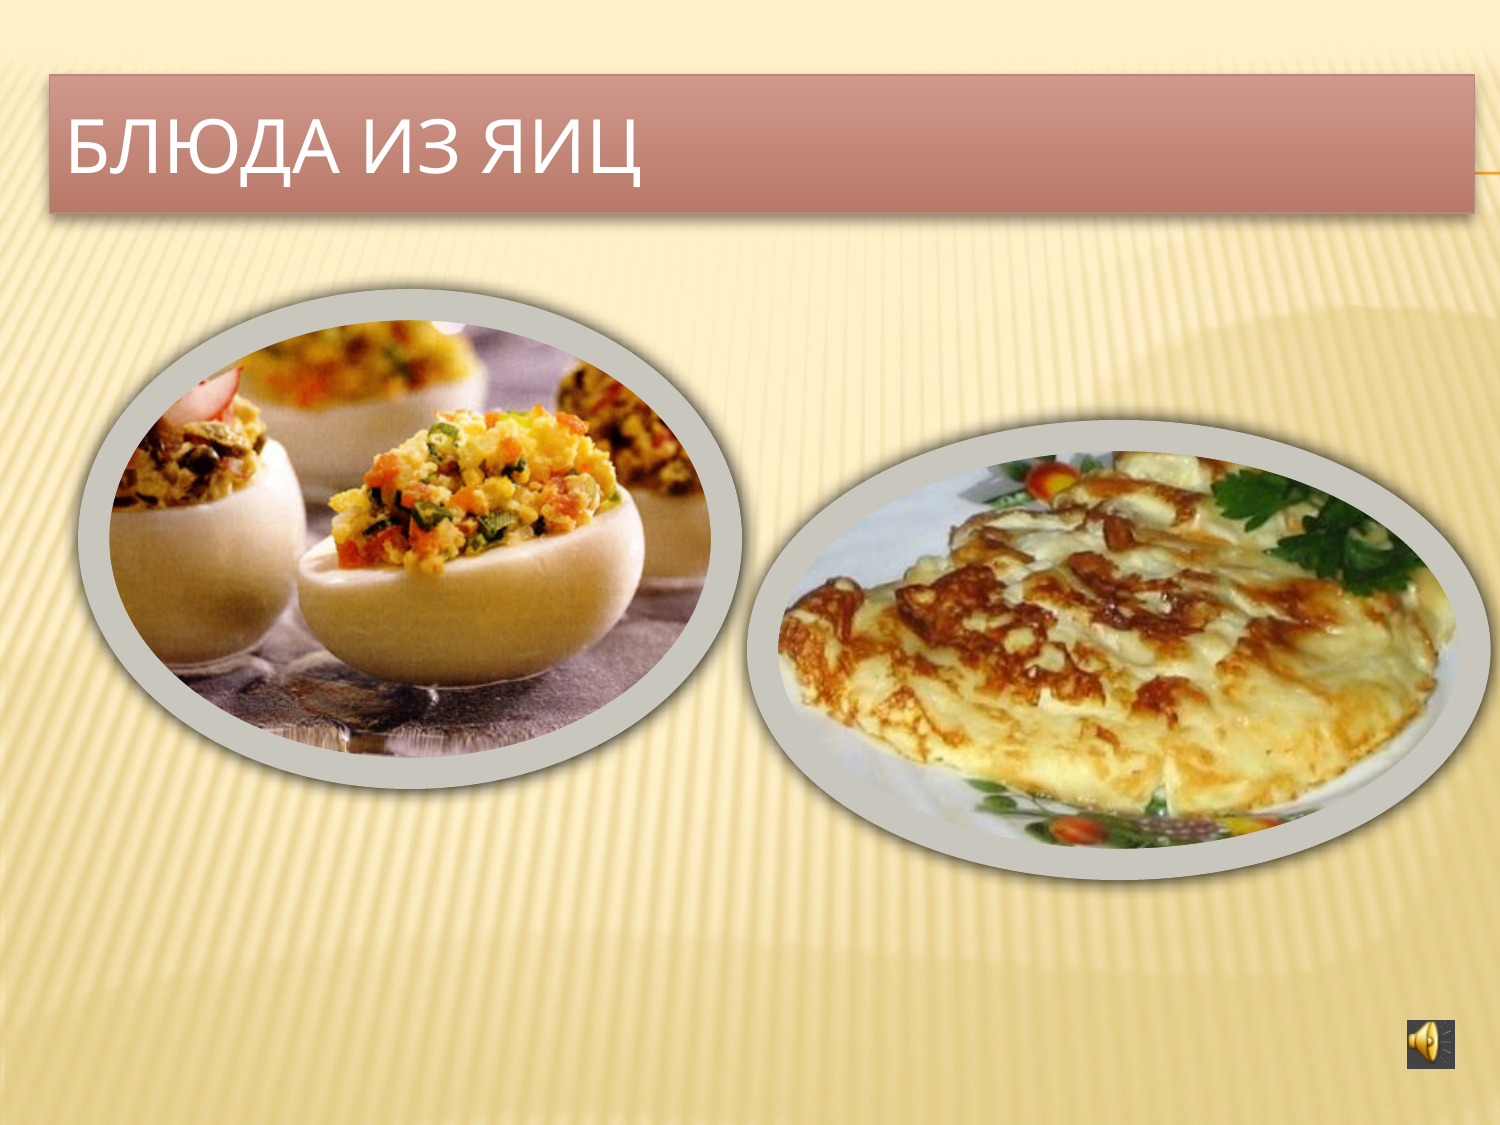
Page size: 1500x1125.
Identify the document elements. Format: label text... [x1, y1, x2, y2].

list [93, 304, 727, 774]
picture [1405, 1019, 1457, 1070]
title БЛЮДА ИЗ ЯИЦ [49, 74, 1475, 214]
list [762, 435, 1476, 865]
